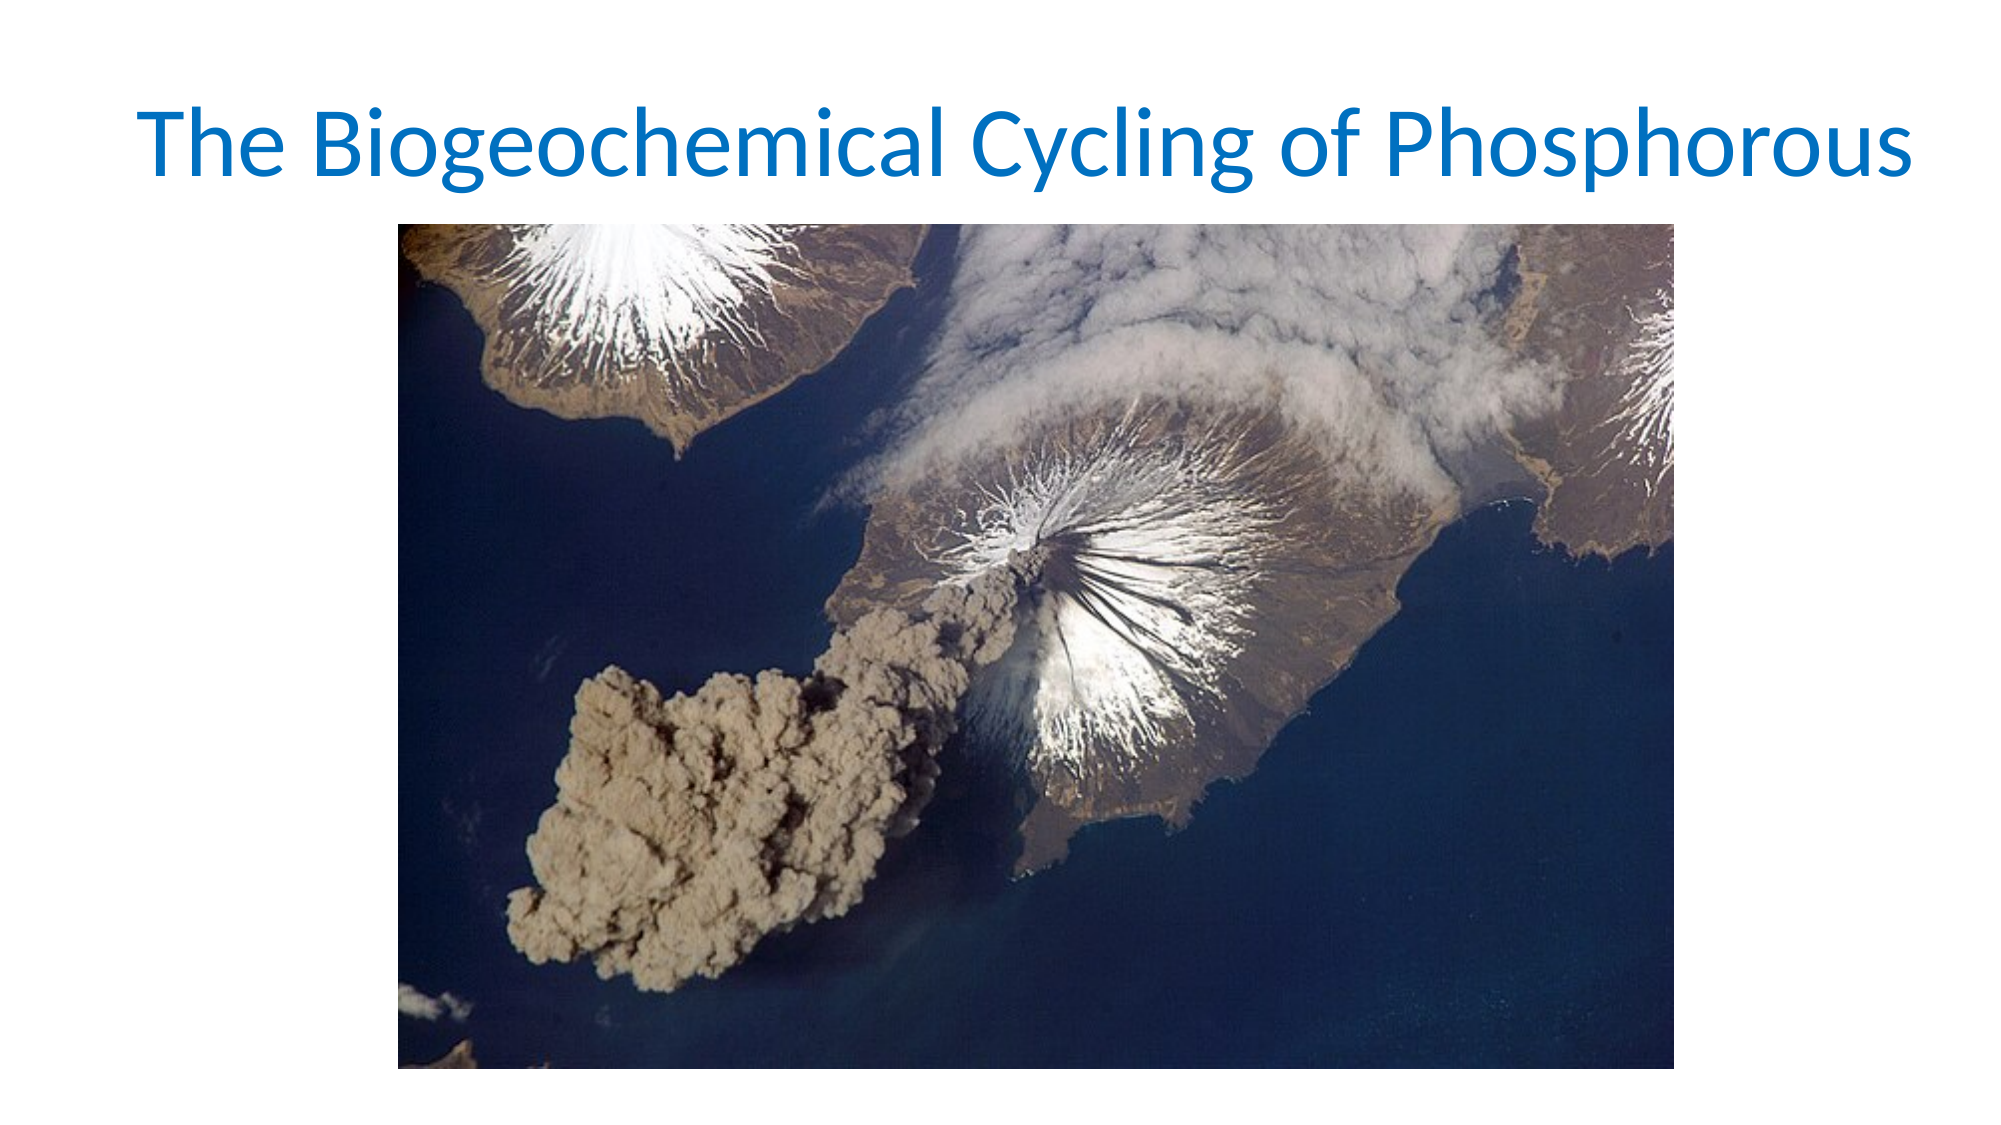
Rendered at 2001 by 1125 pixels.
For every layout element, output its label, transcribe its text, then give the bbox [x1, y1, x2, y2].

text_box The Biogeochemical Cycling of Phosphorous [121, 69, 1932, 204]
picture [397, 223, 1674, 1070]
